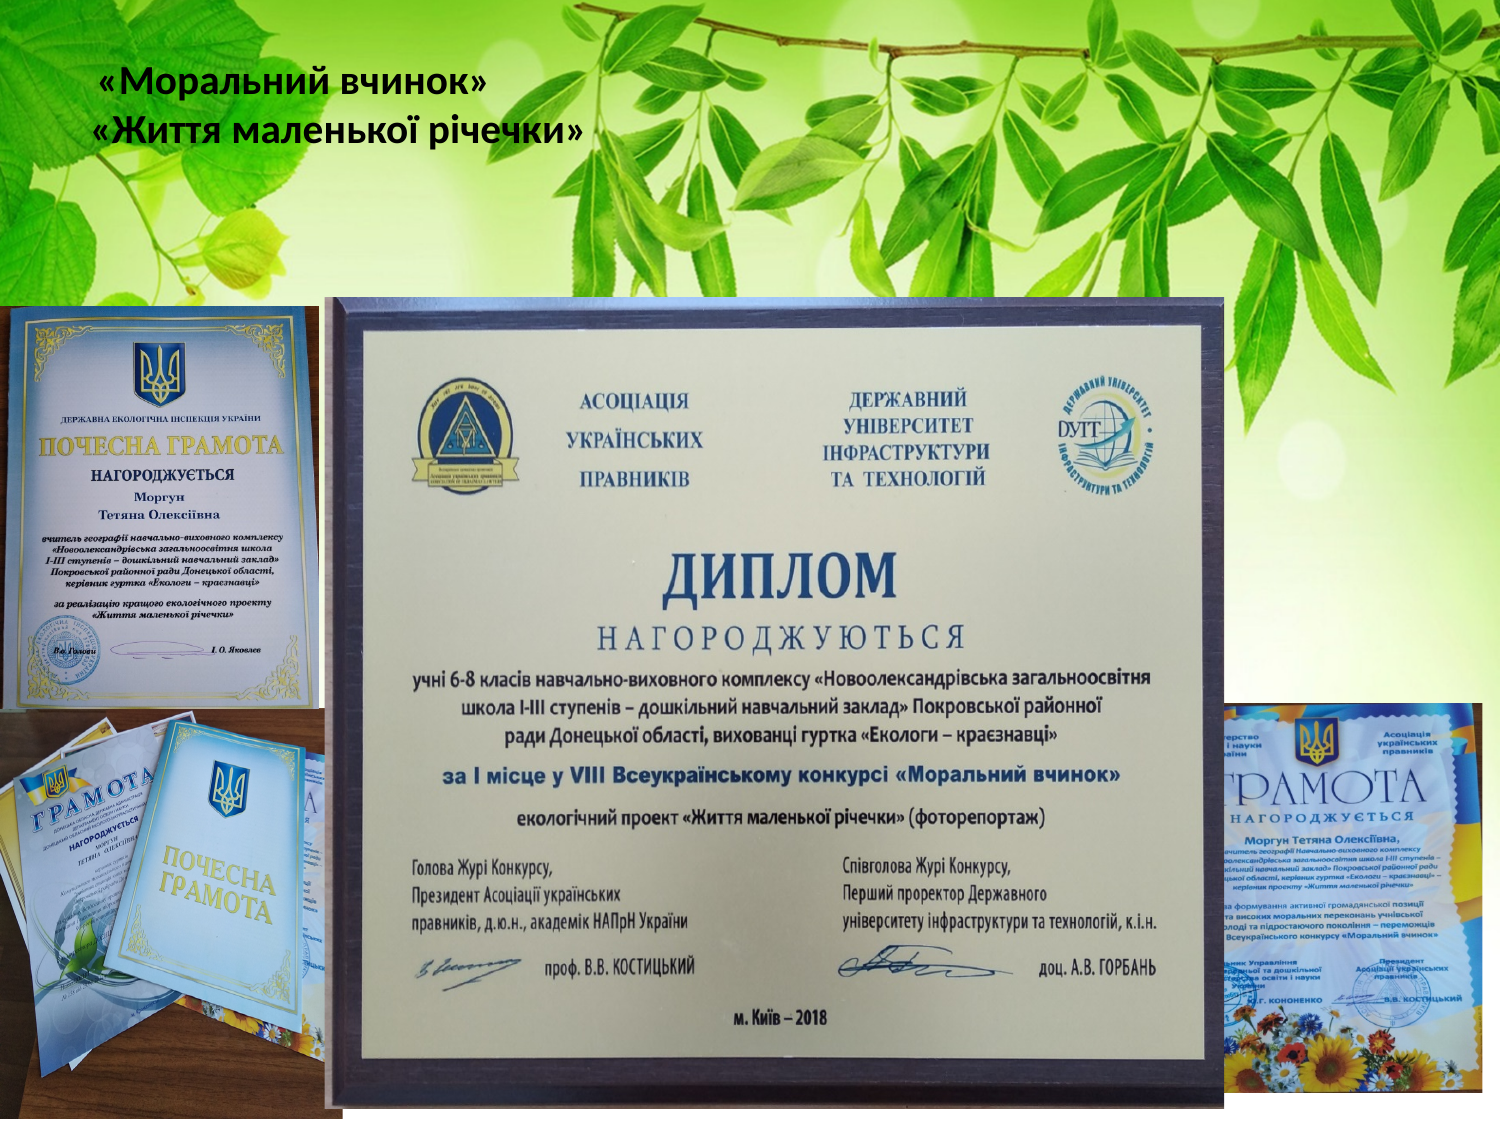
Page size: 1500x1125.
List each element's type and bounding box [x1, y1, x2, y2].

picture [0, 0, 1500, 1119]
list [0, 306, 319, 709]
